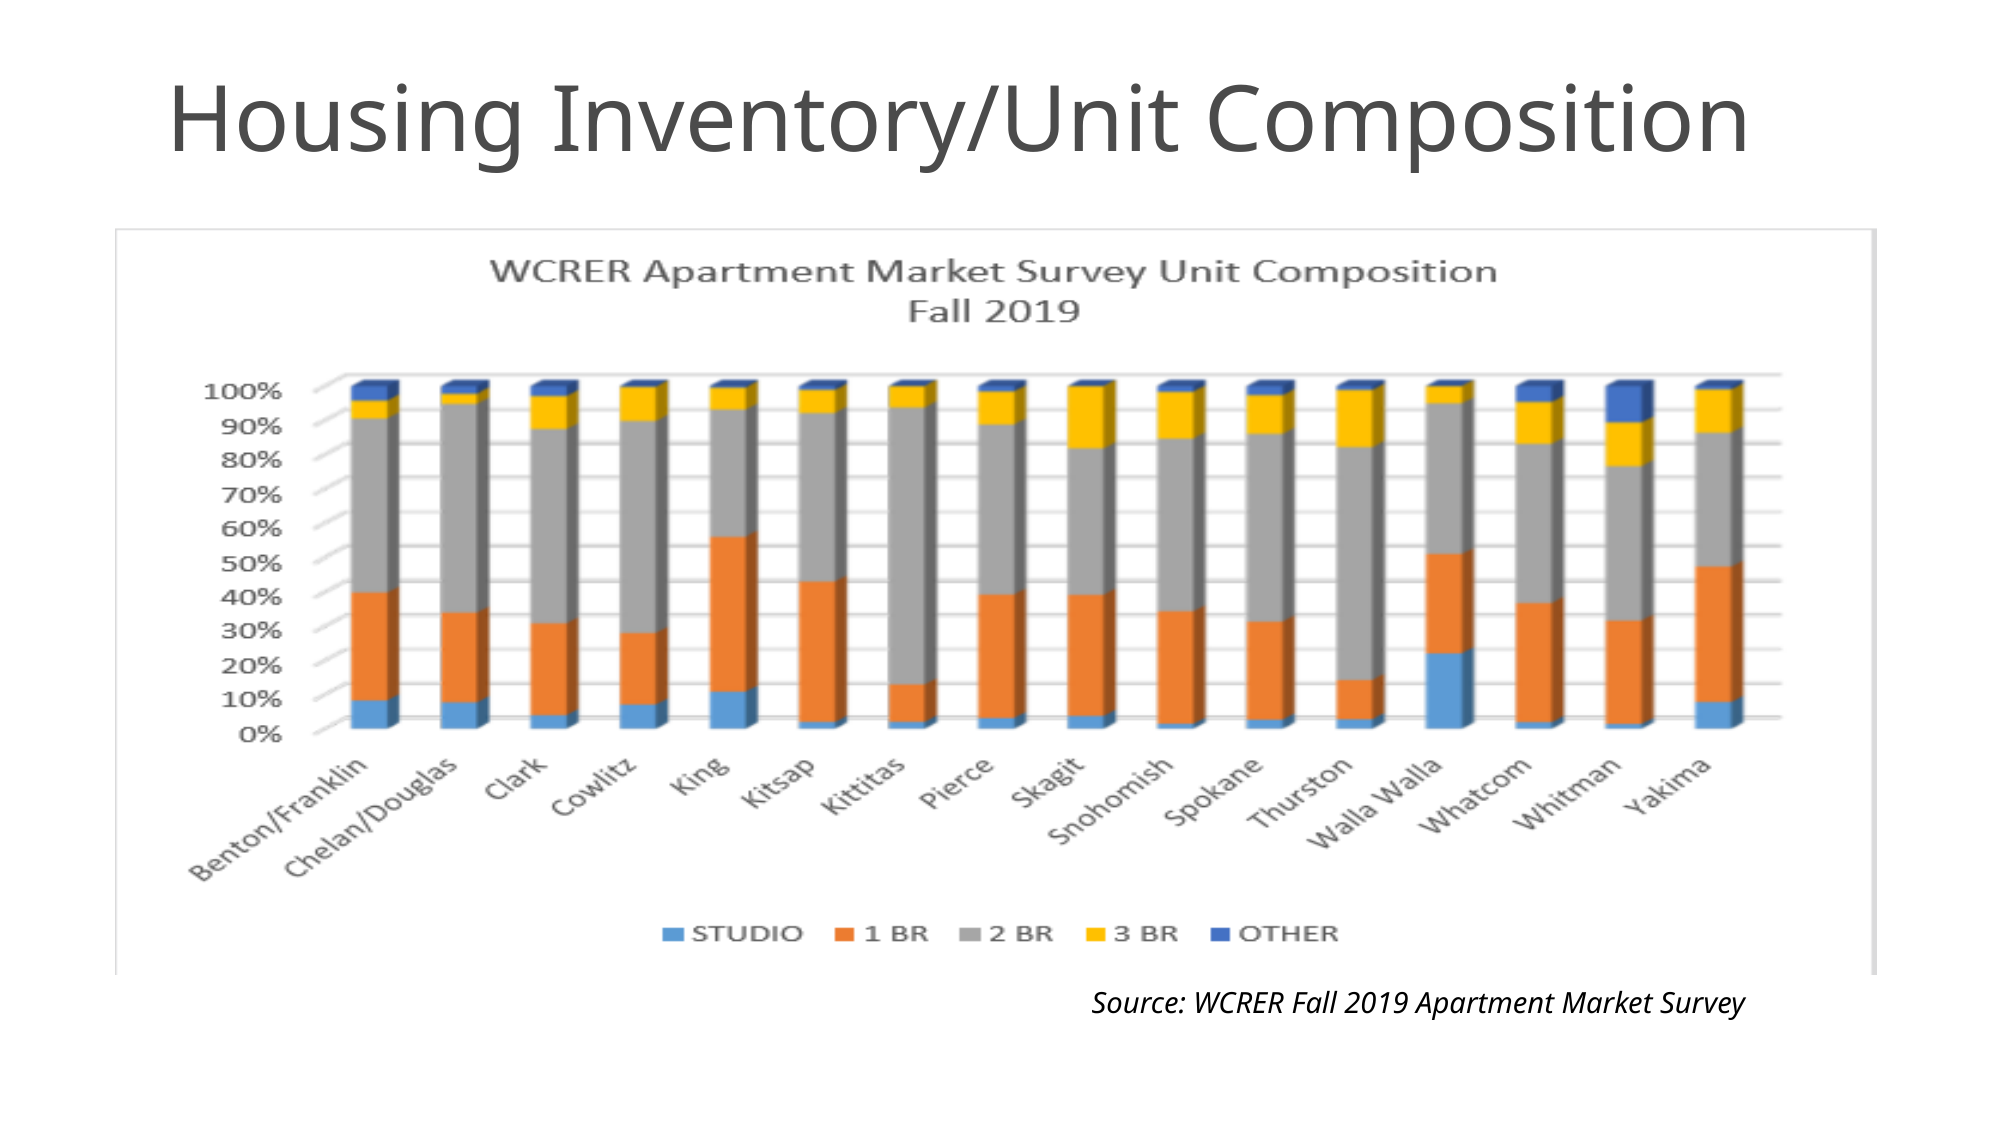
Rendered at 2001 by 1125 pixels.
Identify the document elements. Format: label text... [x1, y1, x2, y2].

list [115, 222, 1877, 975]
title Housing Inventory/Unit Composition [151, 22, 1877, 222]
text_box Source: WCRER Fall 2019 Apartment Market Survey [907, 947, 1938, 1056]
